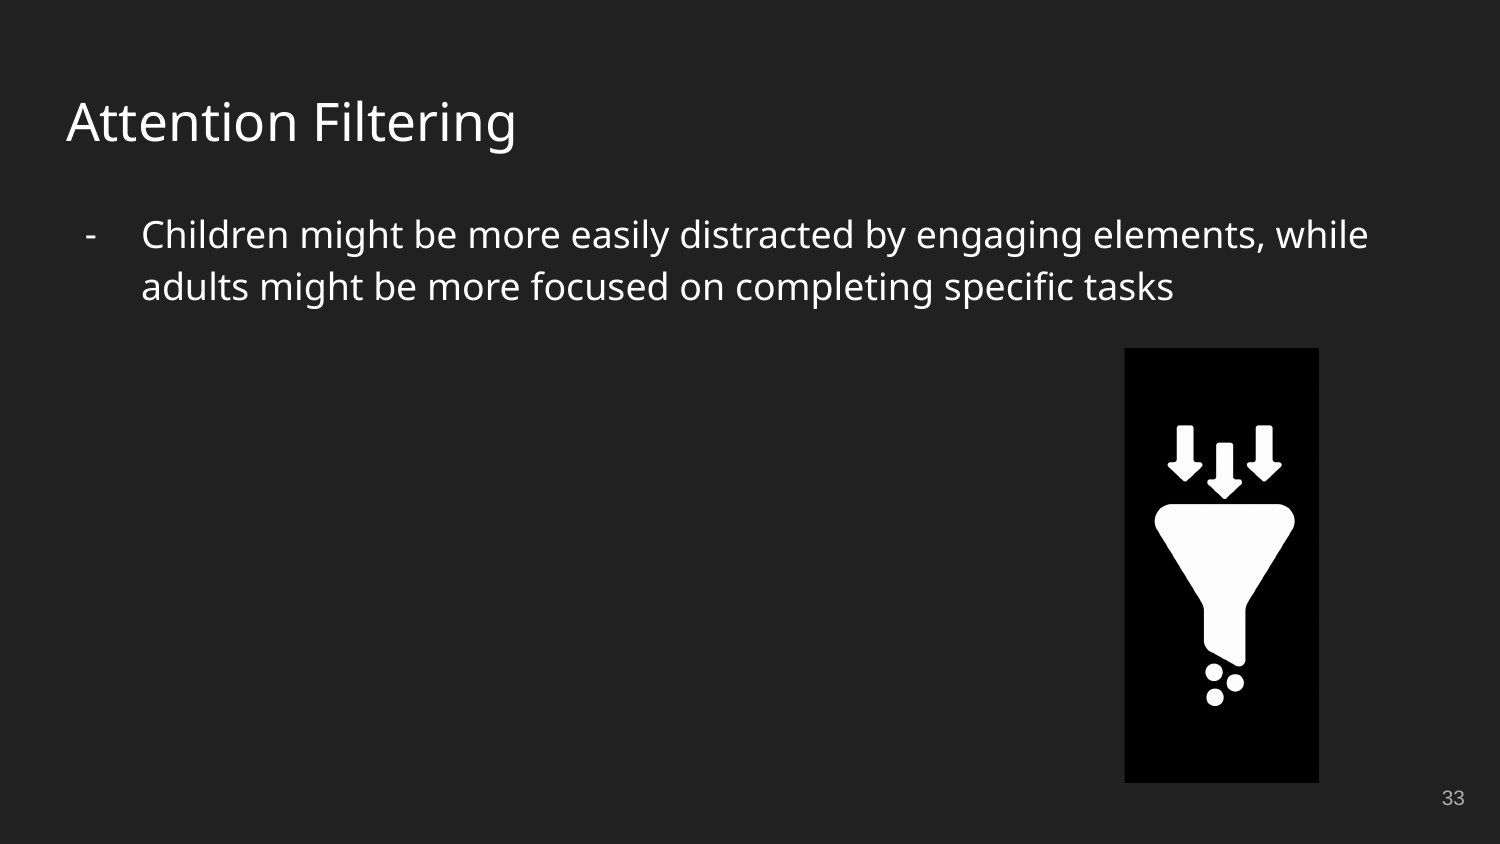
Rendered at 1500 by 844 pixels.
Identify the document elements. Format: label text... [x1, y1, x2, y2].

title Attention Filtering [51, 72, 1449, 167]
slide_number ‹#› [1389, 764, 1480, 830]
list Children might be more easily distracted by engaging elements, while adults might be more focused on completing specific tasks [51, 189, 1449, 283]
picture [1124, 348, 1320, 783]
